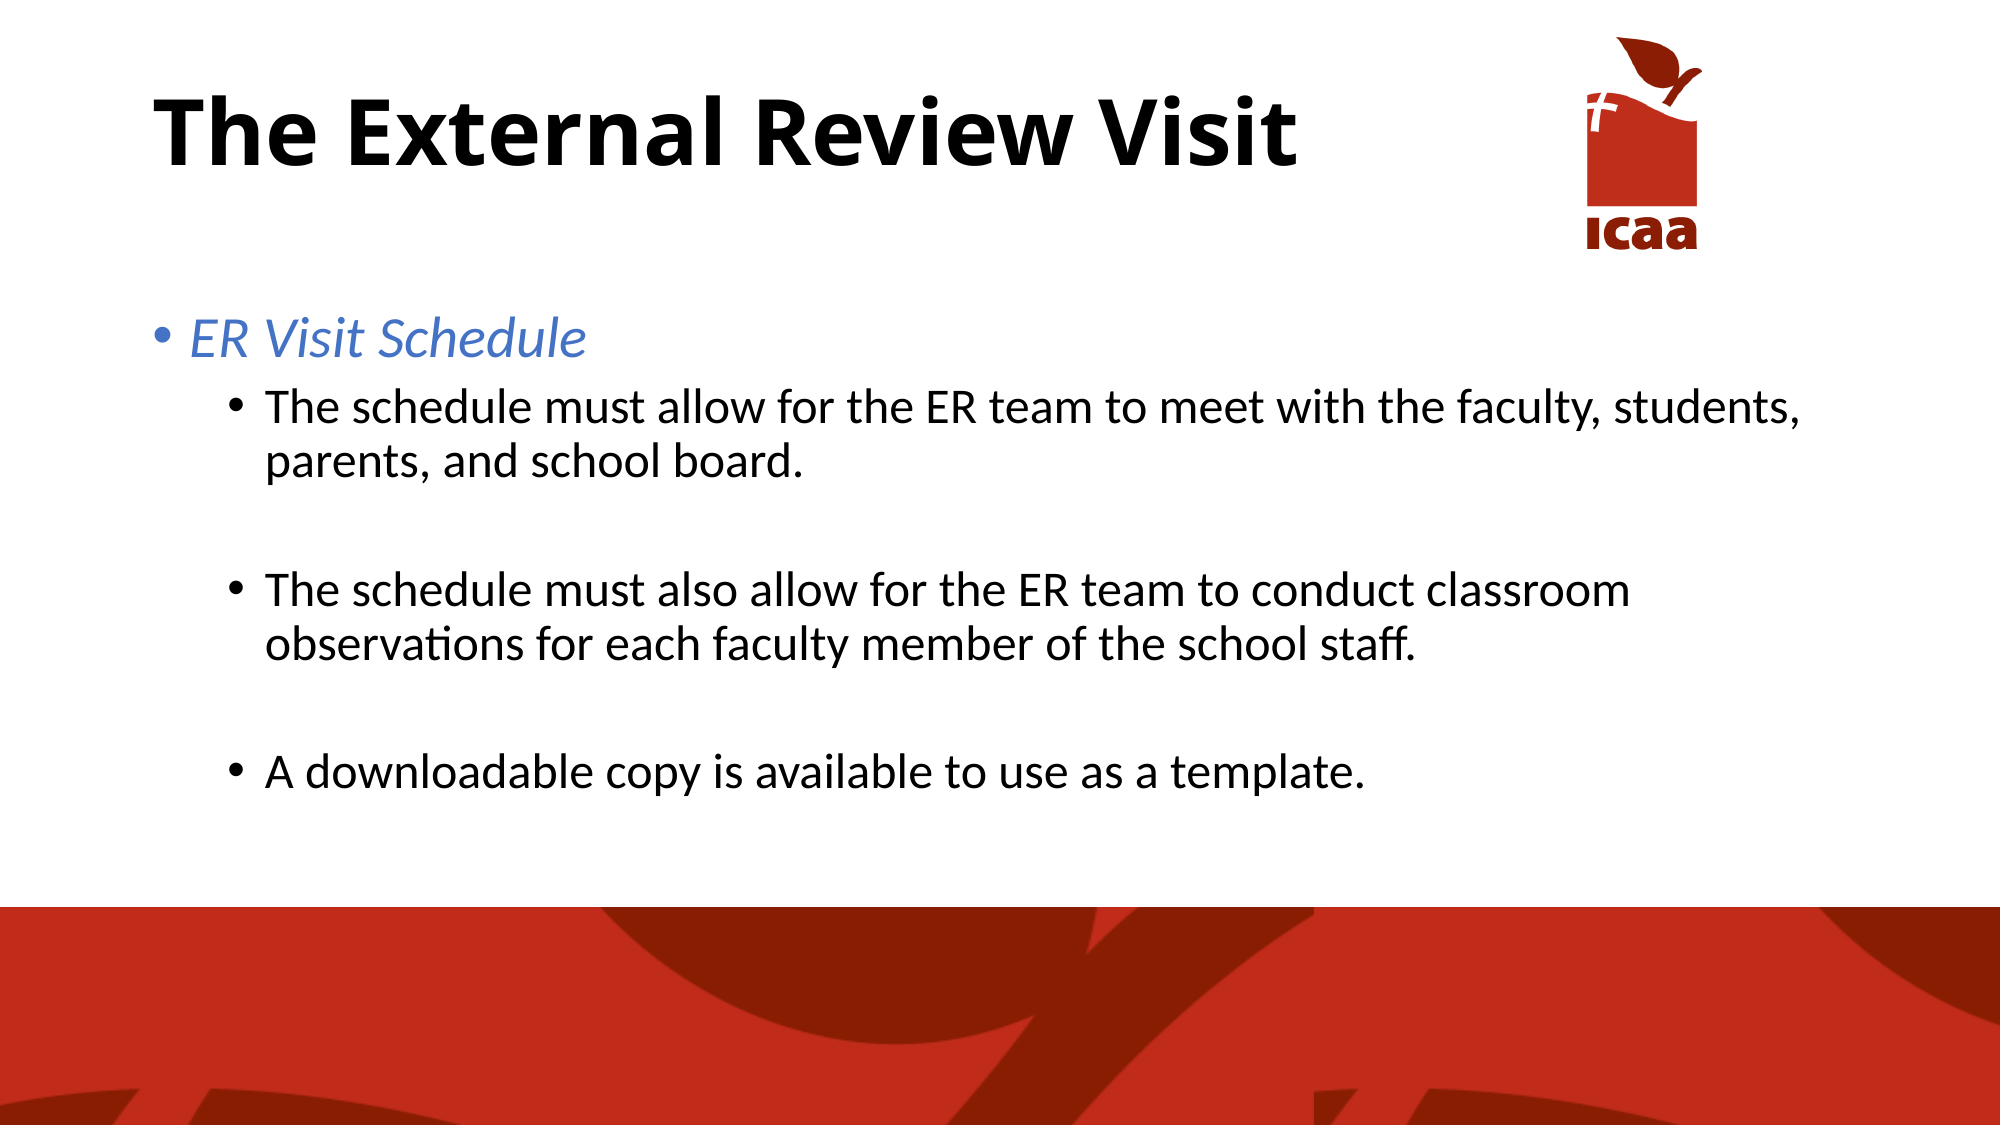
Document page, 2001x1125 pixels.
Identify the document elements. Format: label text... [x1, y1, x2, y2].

picture [1587, 37, 1702, 250]
title The External Review Visit [137, 82, 1863, 299]
list ER Visit Schedule The schedule must allow for the ER team to meet with the faculty, students, parents, and school board. The schedule must also allow for the ER team to conduct classroom observations for each faculty member of the school staff. A downloadable copy is available to use as a template. [137, 299, 1863, 907]
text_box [0, 907, 2000, 1125]
